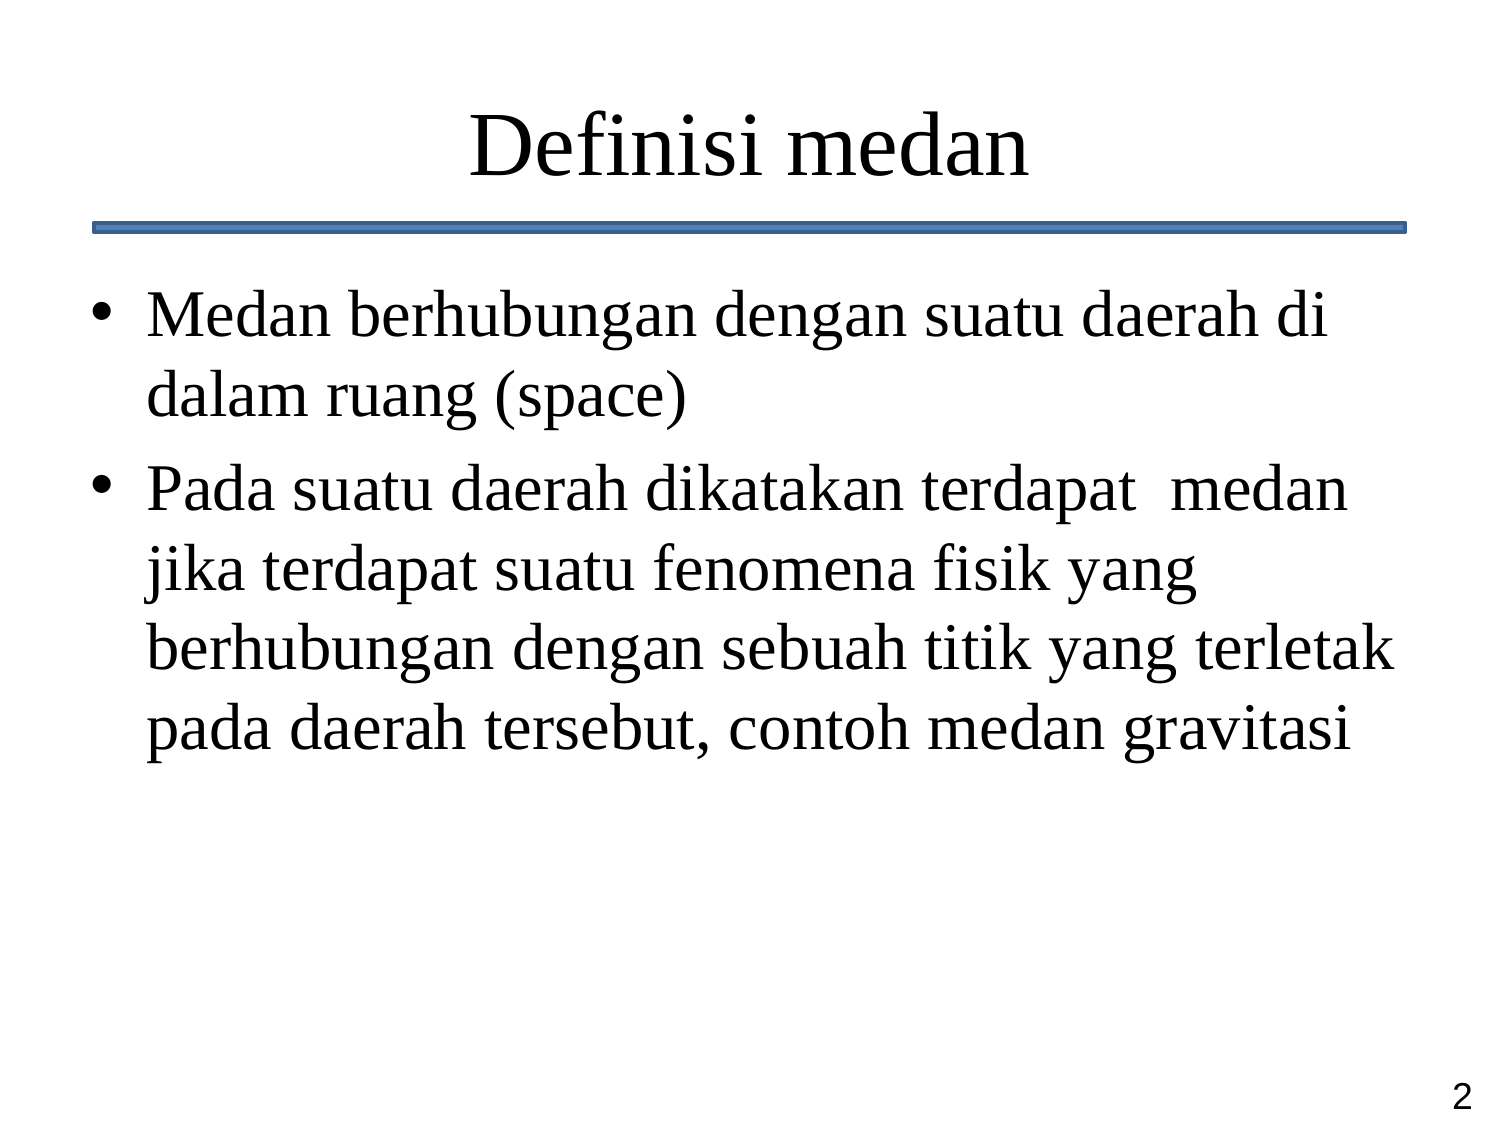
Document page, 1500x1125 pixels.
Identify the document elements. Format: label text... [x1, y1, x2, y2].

title Definisi medan [75, 45, 1425, 233]
list Medan berhubungan dengan suatu daerah di dalam ruang (space) Pada suatu daerah dikatakan terdapat medan jika terdapat suatu fenomena fisik yang berhubungan dengan sebuah titik yang terletak pada daerah tersebut, contoh medan gravitasi [75, 262, 1425, 1005]
